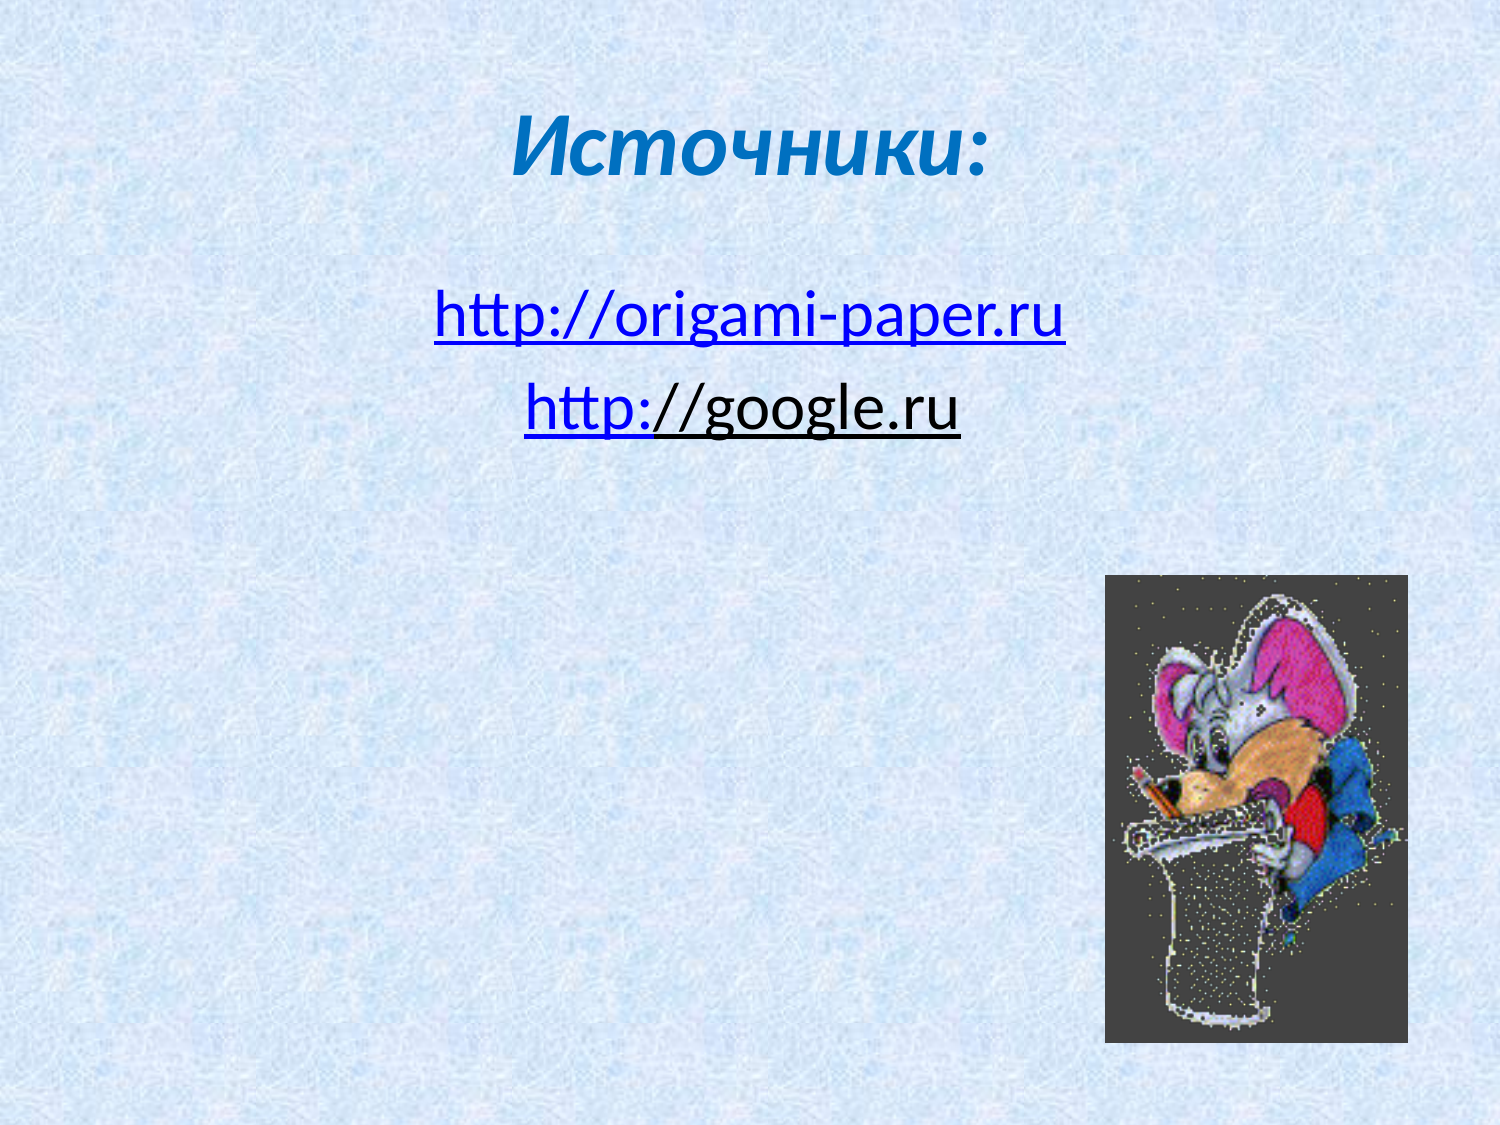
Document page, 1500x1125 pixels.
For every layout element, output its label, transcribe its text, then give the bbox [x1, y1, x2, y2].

title Источники: [75, 45, 1425, 233]
list http://origami-paper.ru http://google.ru [75, 262, 1425, 1005]
picture [0, 0, 1500, 1125]
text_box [1104, 573, 1410, 1044]
